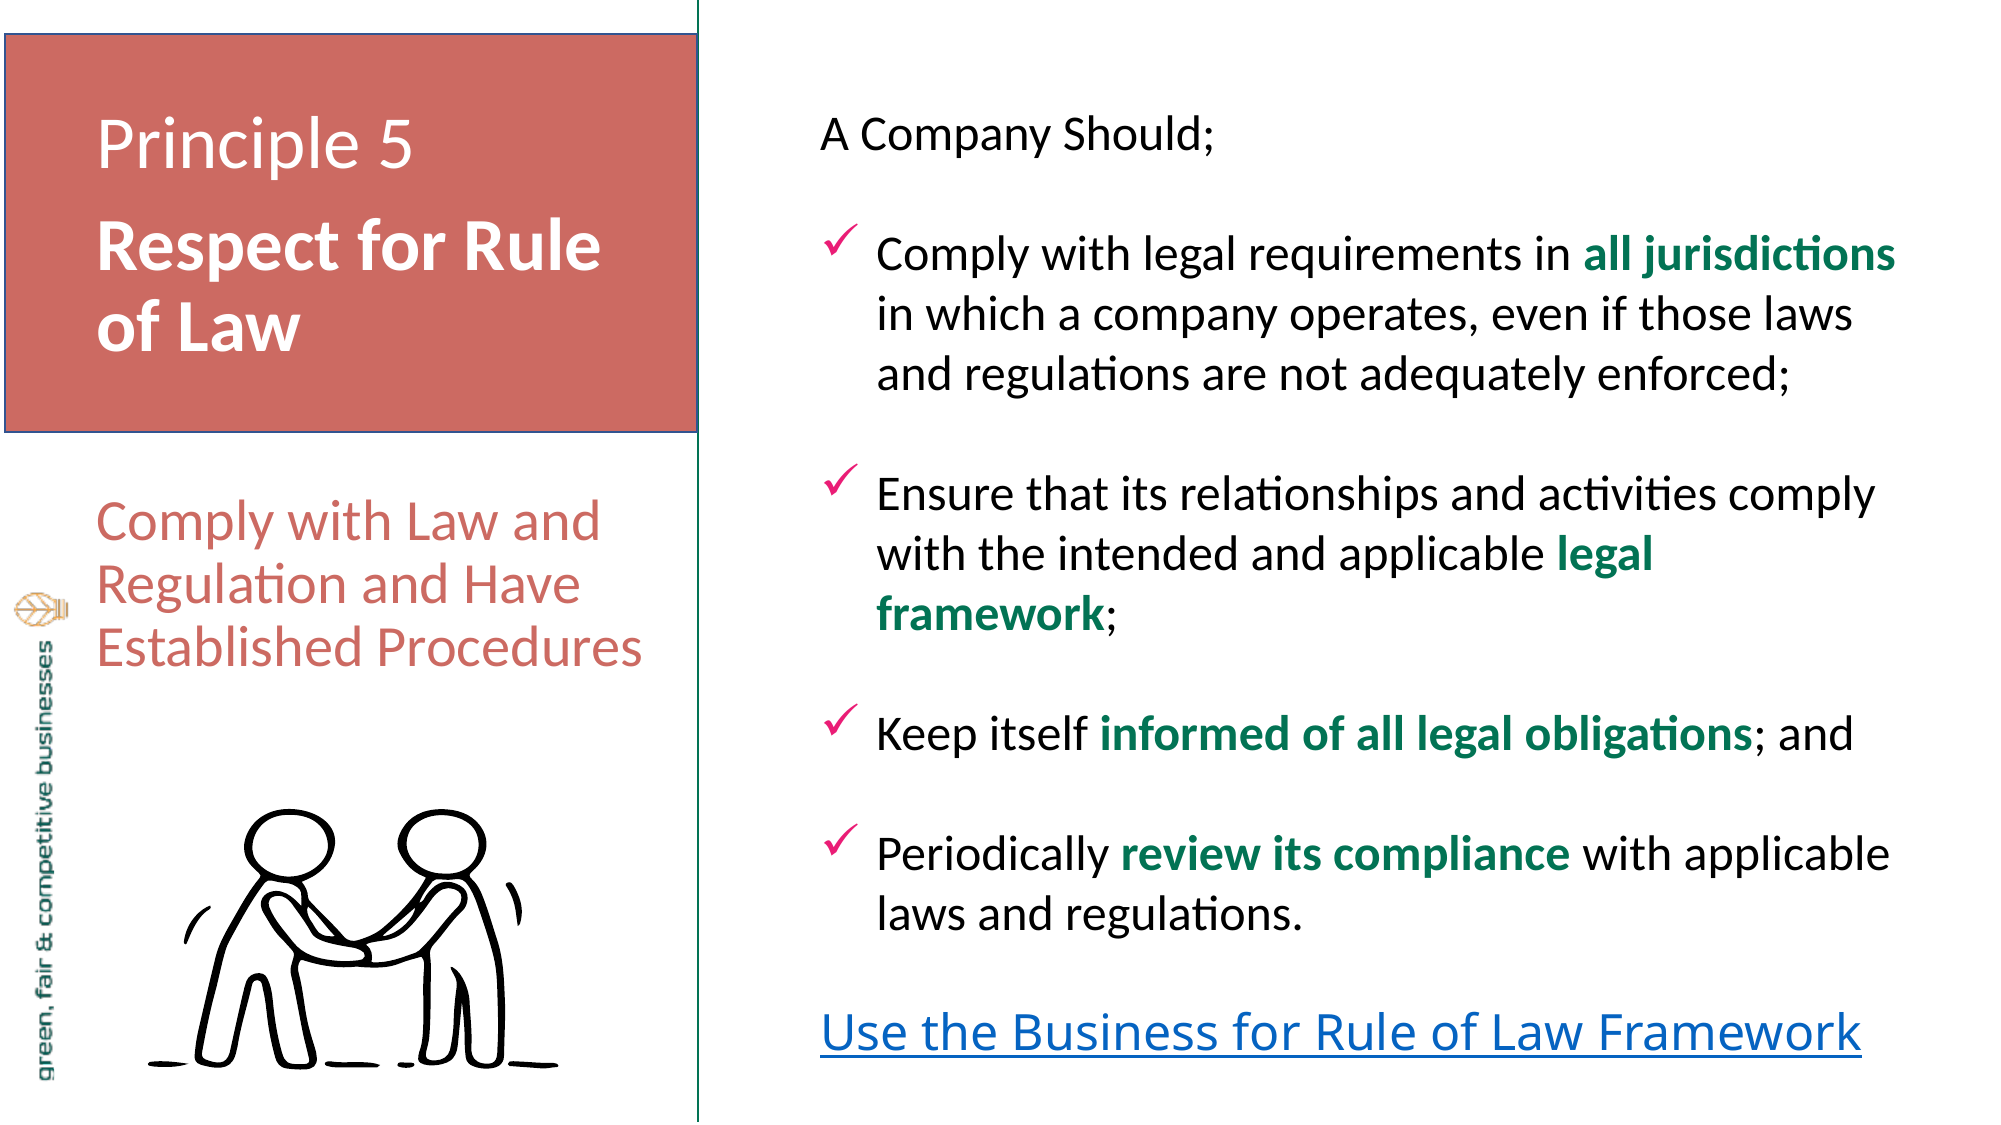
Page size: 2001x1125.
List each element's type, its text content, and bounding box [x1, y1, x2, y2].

list Principle 5 Respect for Rule of Law Comply with Law and Regulation and Have Established Procedures [81, 96, 663, 1018]
picture [1, 583, 81, 1121]
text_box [147, 808, 559, 1070]
list A Company Should; Comply with legal requirements in all jurisdictions in which a company operates, even if those laws and regulations are not adequately enforced; Ensure that its relationships and activities comply with the intended and applicable legal framework; Keep itself informed of all legal obligations; and Periodically review its compliance with applicable laws and regulations. Use the Business for Rule of Law Framework [805, 33, 1919, 721]
text_box [4, 33, 698, 433]
